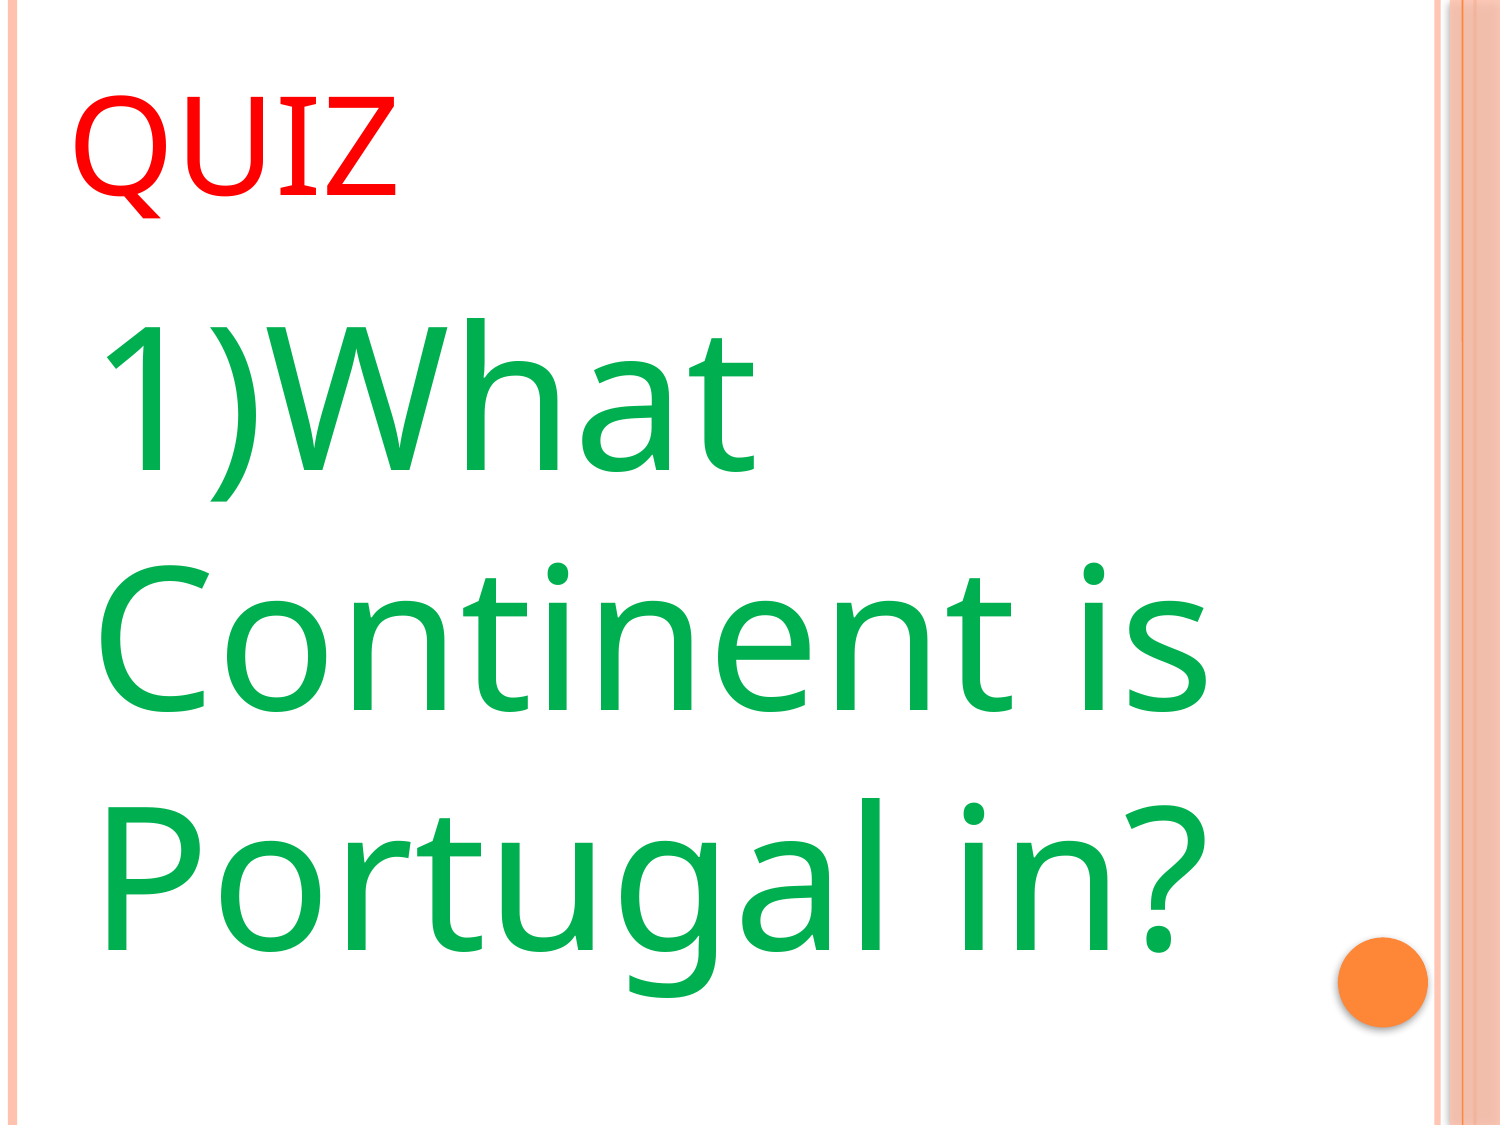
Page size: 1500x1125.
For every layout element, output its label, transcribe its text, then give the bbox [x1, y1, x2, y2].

title Quiz [53, 42, 1279, 231]
list 1)What Continent is Portugal in? [75, 262, 1300, 1062]
